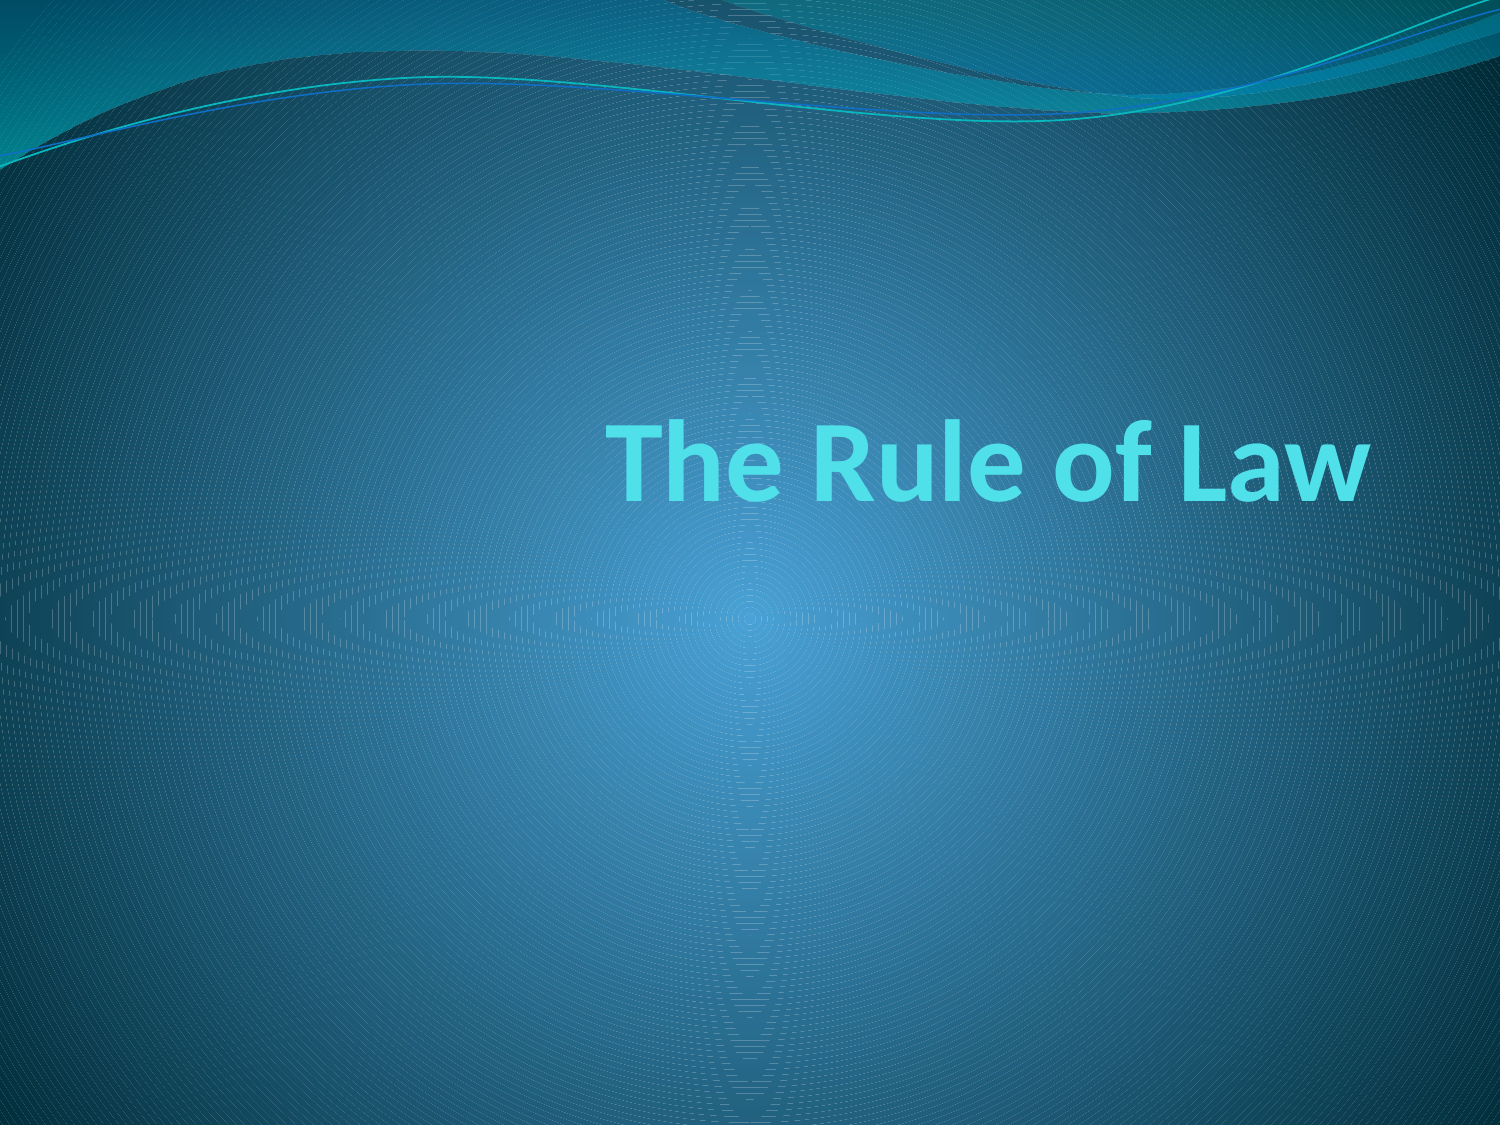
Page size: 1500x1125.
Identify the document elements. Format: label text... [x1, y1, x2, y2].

title The Rule of Law [87, 224, 1376, 525]
